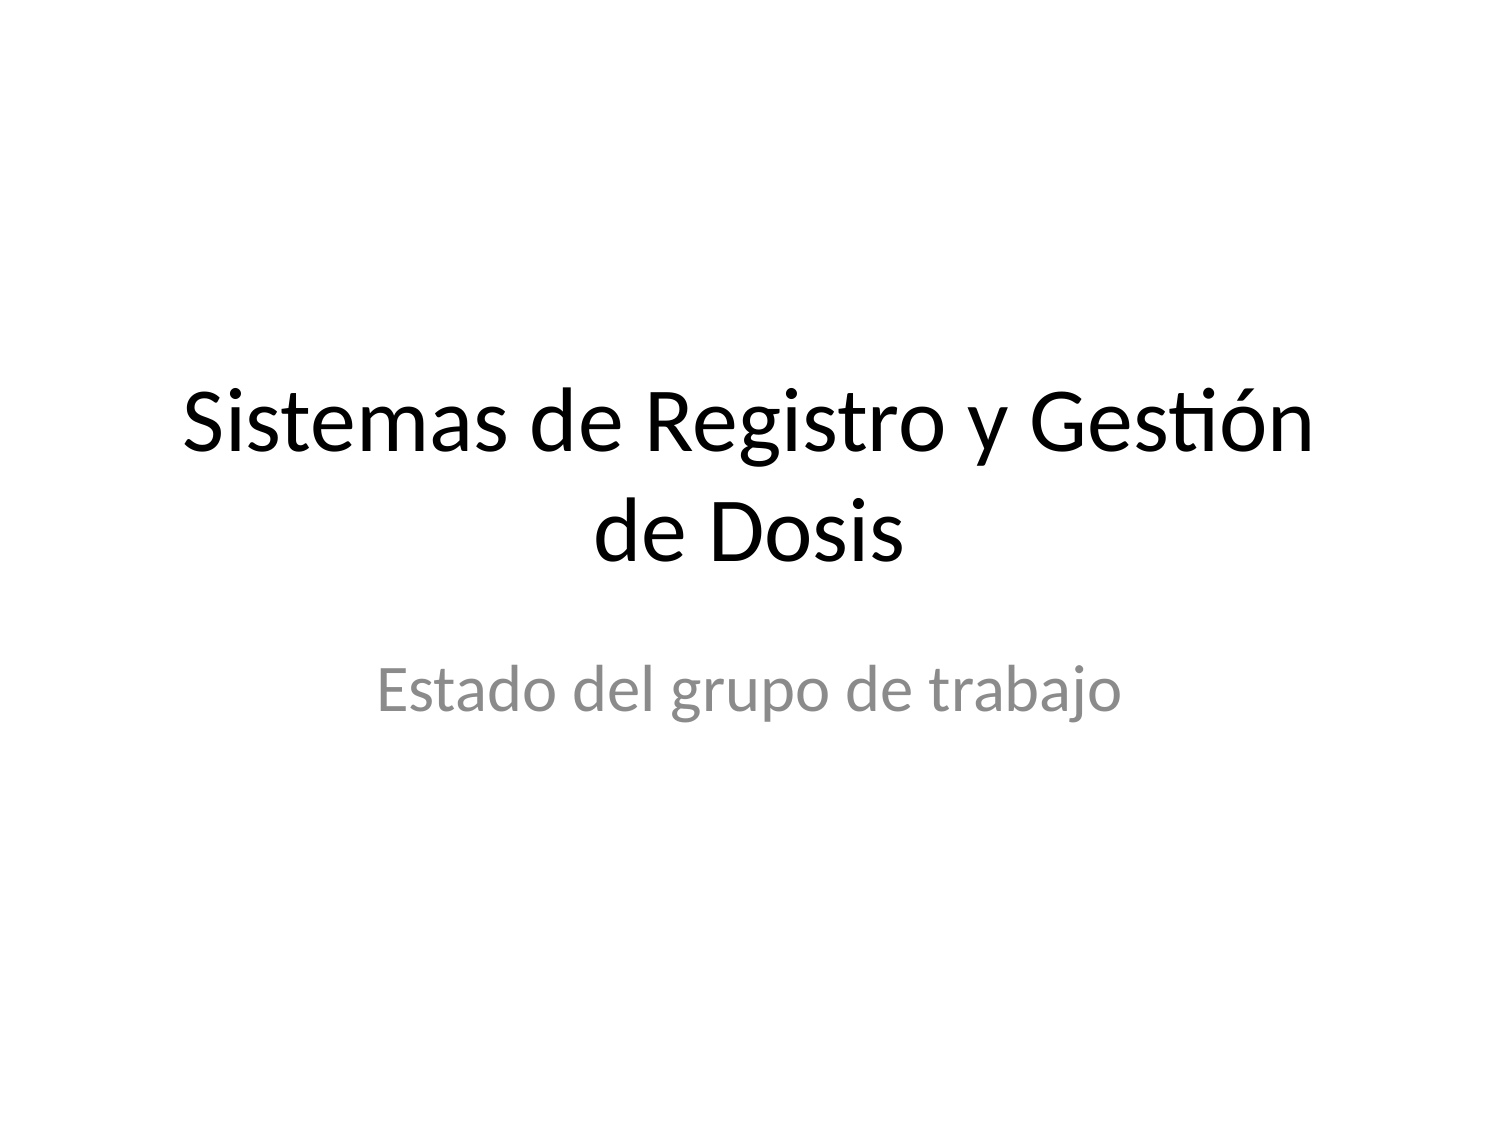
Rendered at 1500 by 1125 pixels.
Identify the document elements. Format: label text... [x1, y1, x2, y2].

subtitle Estado del grupo de trabajo [225, 637, 1275, 925]
title Sistemas de Registro y Gestión de Dosis [112, 349, 1388, 591]
